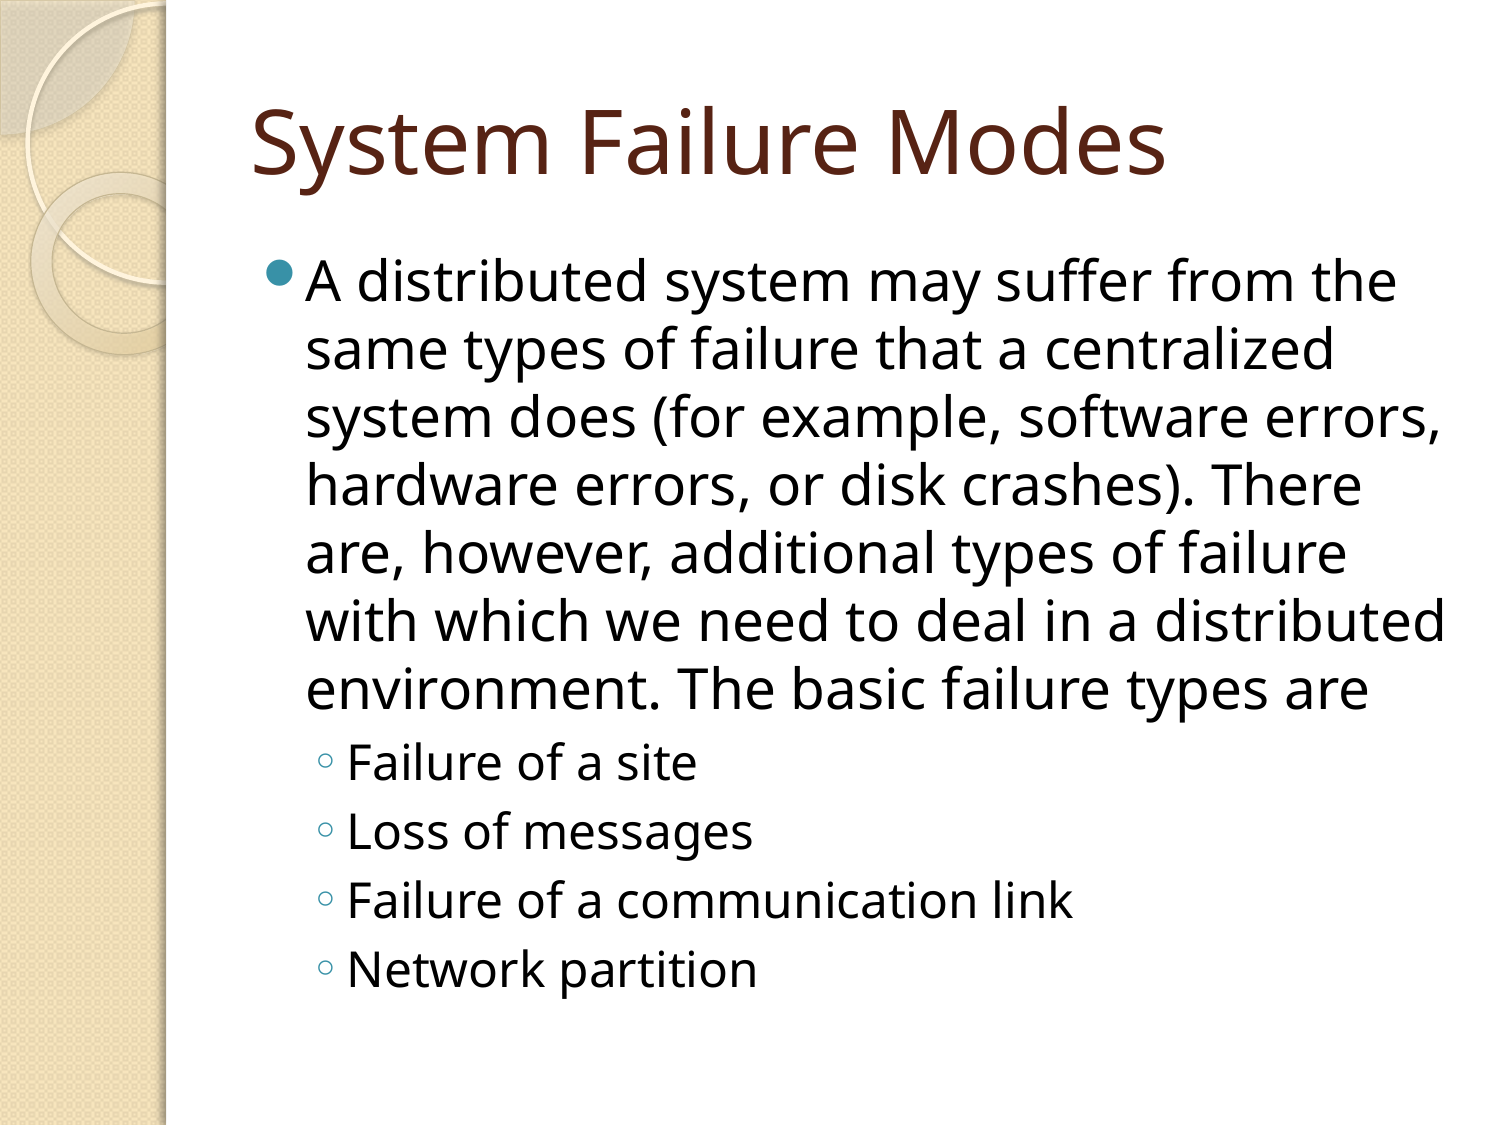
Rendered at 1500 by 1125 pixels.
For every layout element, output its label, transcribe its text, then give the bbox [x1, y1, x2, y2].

list A distributed system may suffer from the same types of failure that a centralized system does (for example, software errors, hardware errors, or disk crashes). There are, however, additional types of failure with which we need to deal in a distributed environment. The basic failure types are Failure of a site Loss of messages Failure of a communication link Network partition [235, 237, 1466, 1025]
title System Failure Modes [235, 45, 1466, 233]
